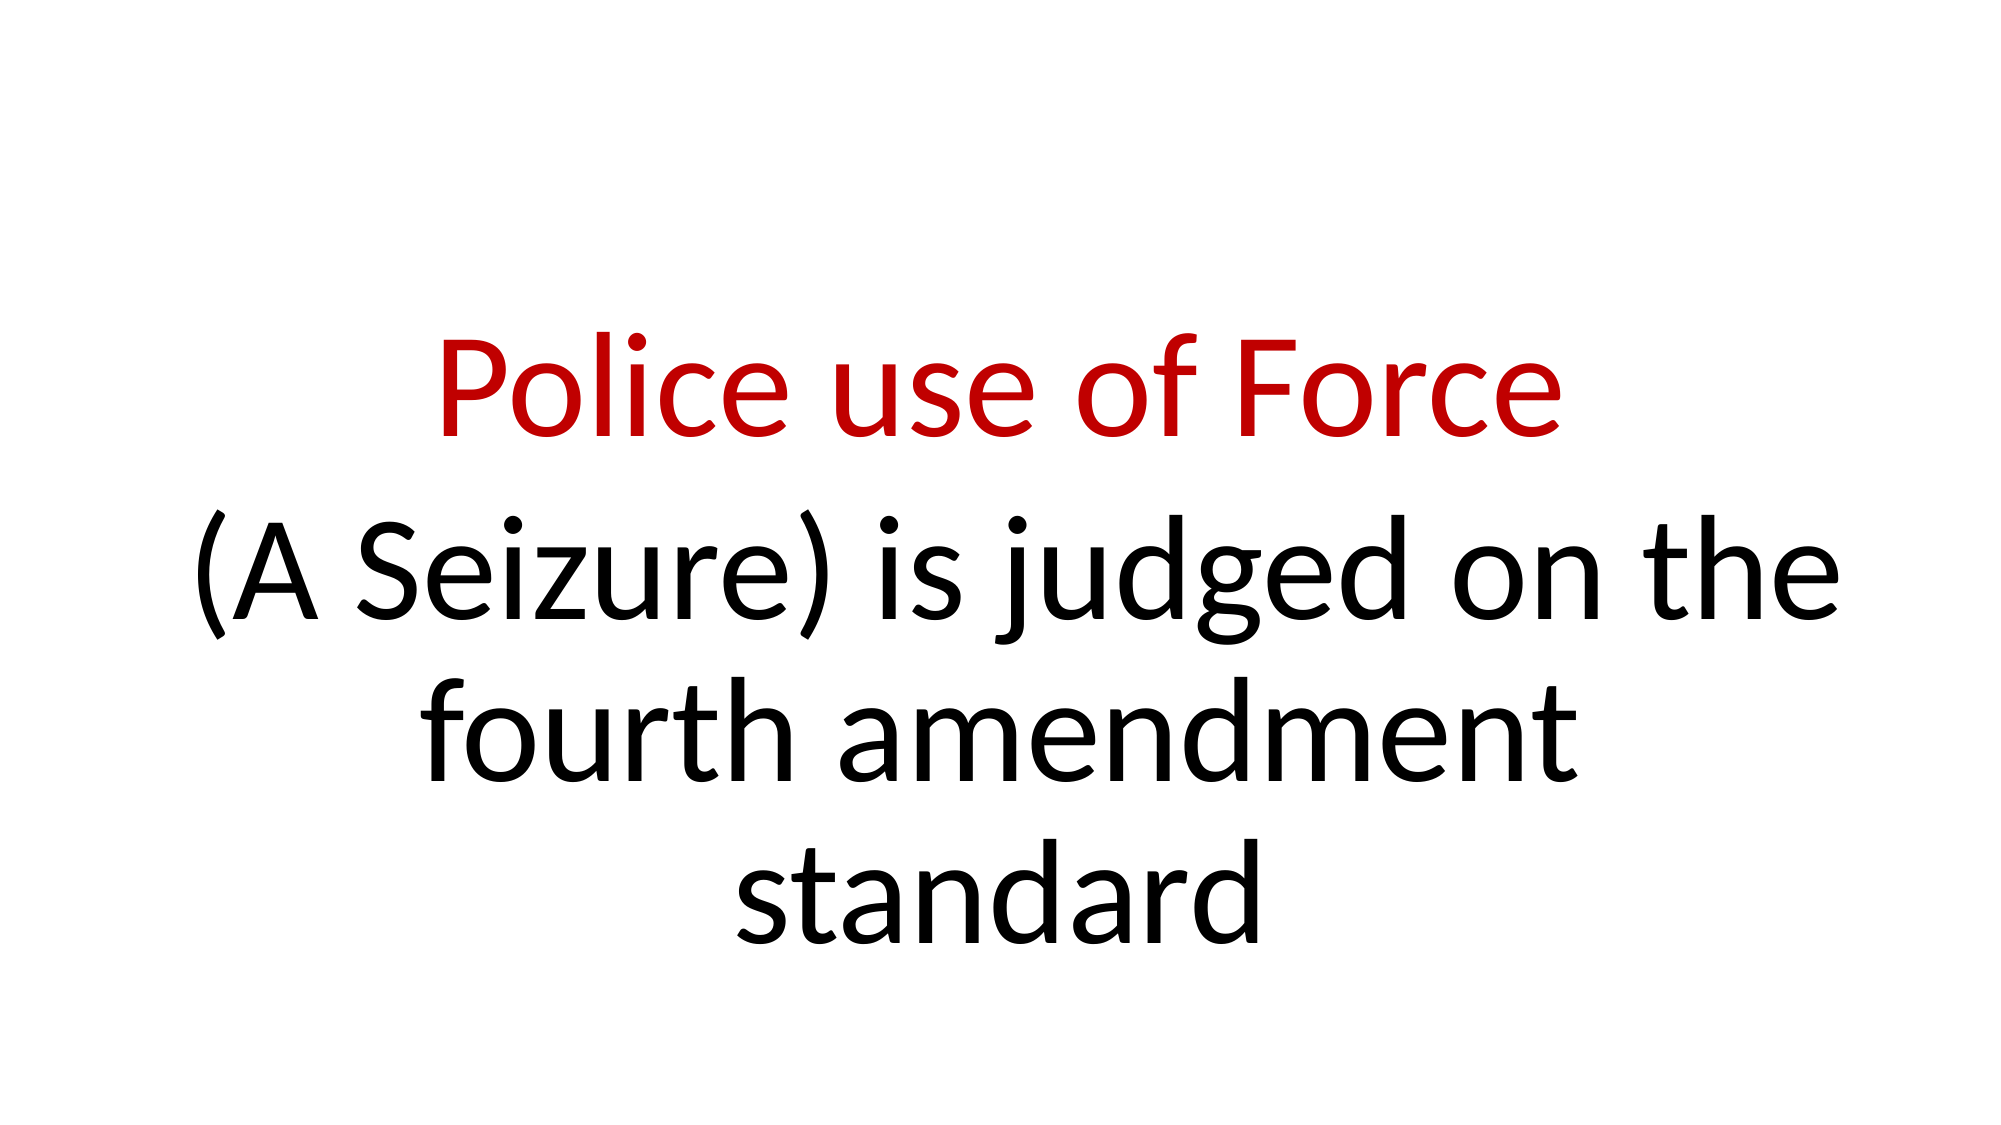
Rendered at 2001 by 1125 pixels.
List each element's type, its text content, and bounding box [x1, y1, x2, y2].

list Police use of Force (A Seizure) is judged on the fourth amendment standard [137, 299, 1863, 1014]
